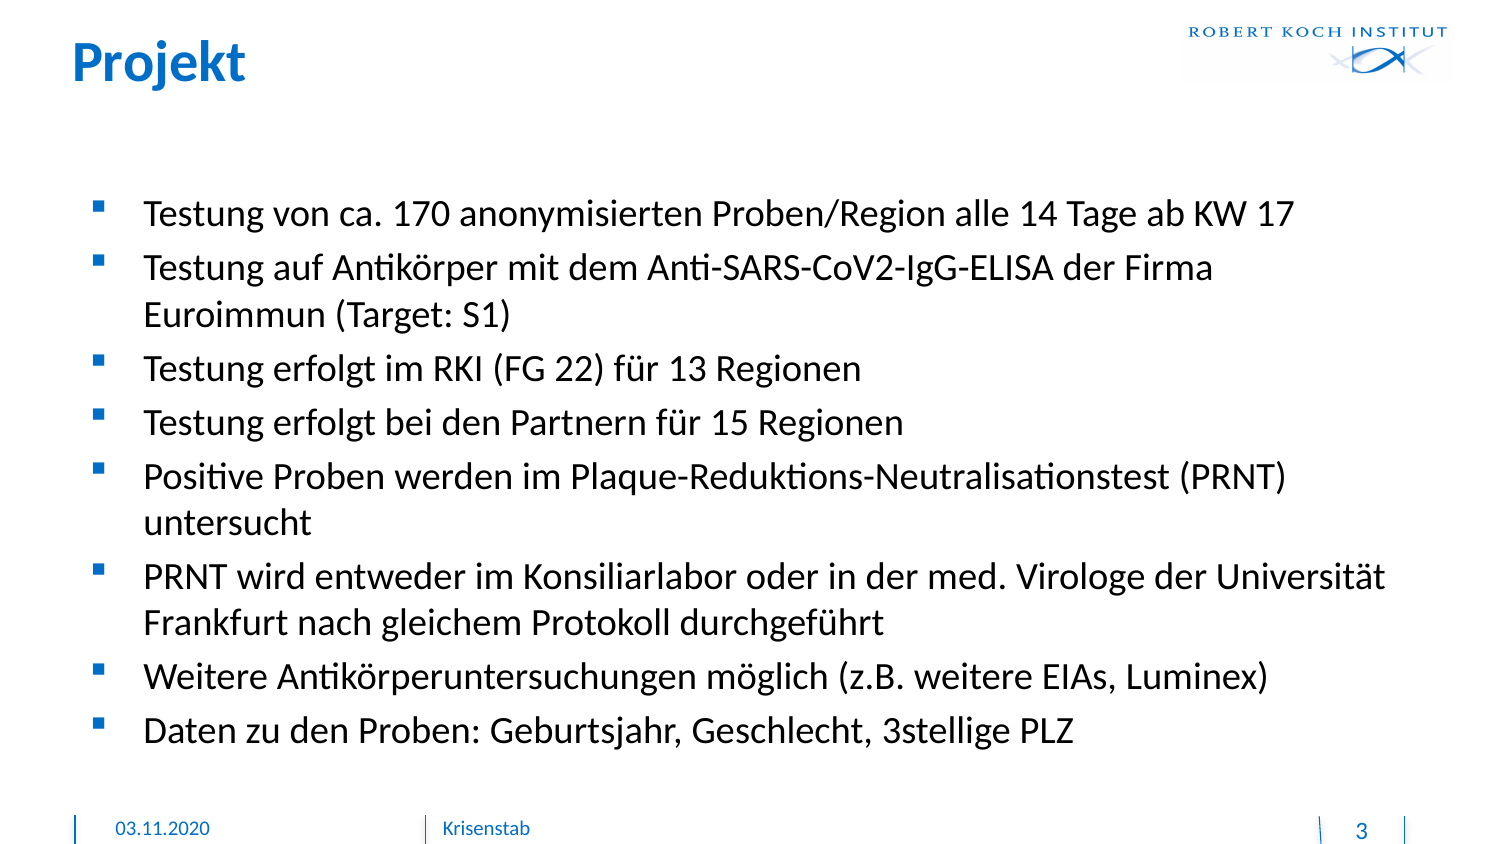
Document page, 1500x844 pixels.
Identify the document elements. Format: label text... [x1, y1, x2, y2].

picture [1182, 22, 1454, 82]
title Projekt [72, 23, 1436, 94]
footer Krisenstab [442, 814, 1293, 839]
slide_number 3 [1321, 814, 1403, 839]
text_box Testung von ca. 170 anonymisierten Proben/Region alle 14 Tage ab KW 17 Testung auf Antikörper mit dem Anti-SARS-CoV2-IgG-ELISA der Firma Euroimmun (Target: S1) Testung erfolgt im RKI (FG 22) für 13 Regionen Testung erfolgt bei den Partnern für 15 Regionen Positive Proben werden im Plaque-Reduktions-Neutralisationstest (PRNT) untersucht PRNT wird entweder im Konsiliarlabor oder in der med. Virologe der Universität Frankfurt nach gleichem Protokoll durchgeführt Weitere Antikörperuntersuchungen möglich (z.B. weitere EIAs, Luminex) Daten zu den Proben: Geburtsjahr, Geschlecht, 3stellige PLZ [75, 180, 1403, 769]
text_box 03.11.2020 [115, 814, 383, 839]
